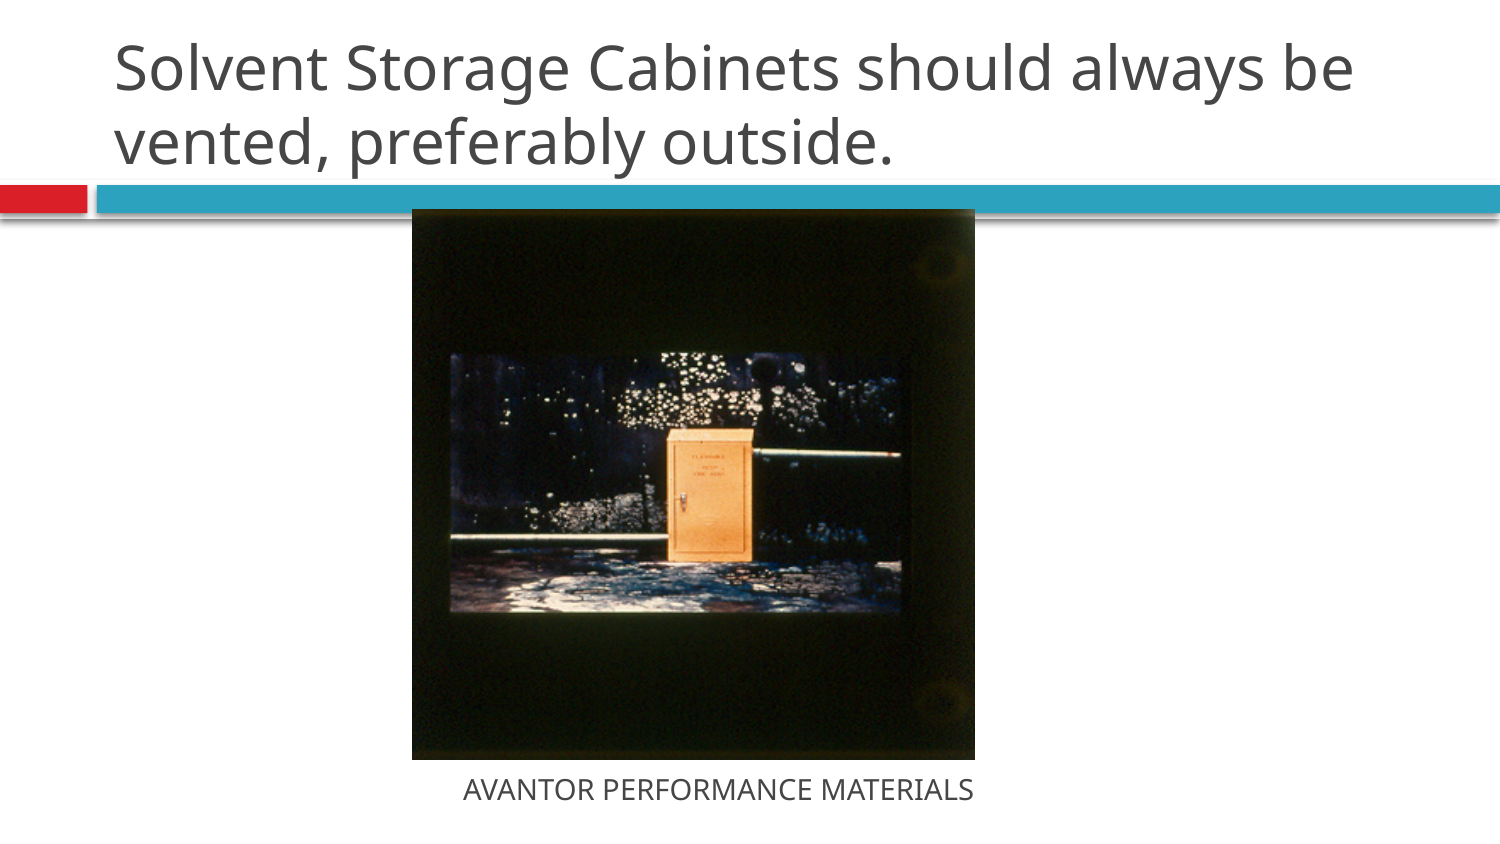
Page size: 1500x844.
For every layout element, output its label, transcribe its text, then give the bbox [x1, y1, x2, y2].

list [412, 209, 976, 760]
footer AVANTOR PERFORMANCE MATERIALS [99, 768, 990, 814]
title Solvent Storage Cabinets should always be vented, preferably outside. [99, 19, 1438, 185]
